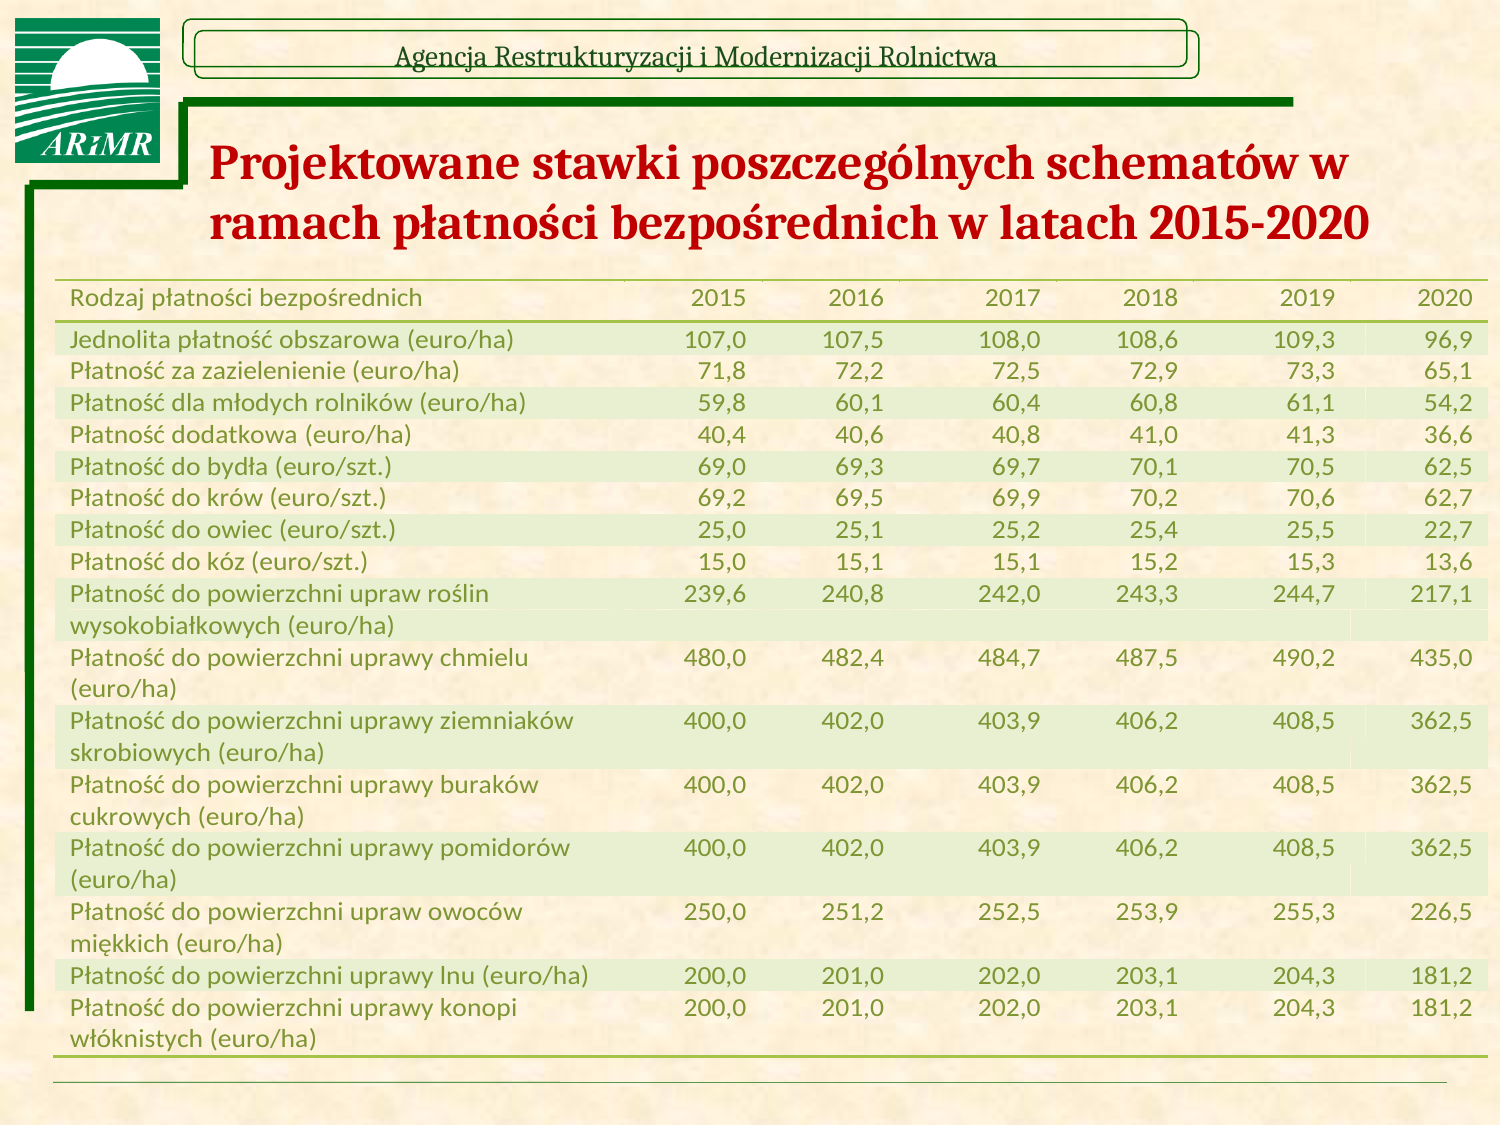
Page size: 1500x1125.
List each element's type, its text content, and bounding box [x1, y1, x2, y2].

title Projektowane stawki poszczególnych schematów w ramach płatności bezpośrednich w latach 2015-2020 [194, 101, 1452, 258]
picture [0, 0, 1500, 1125]
